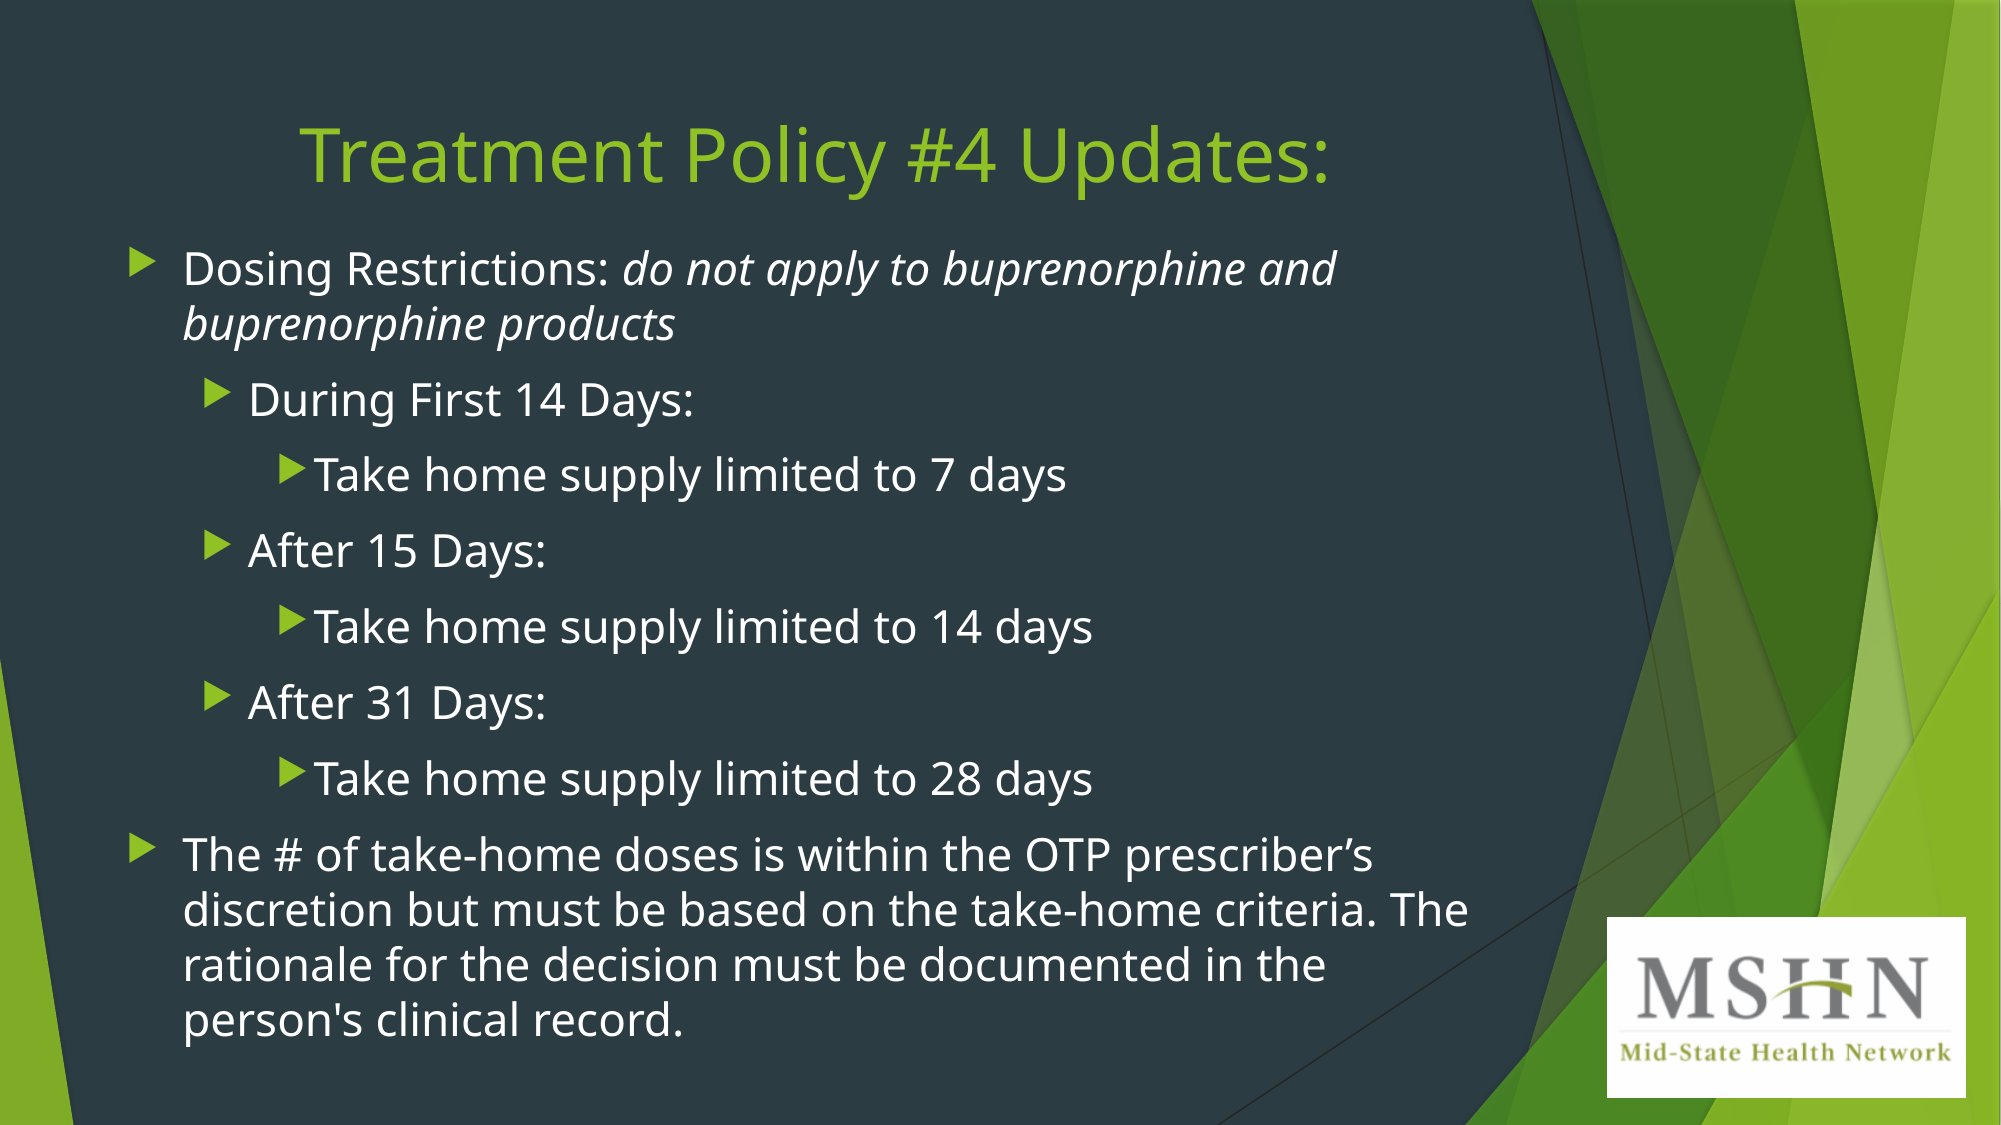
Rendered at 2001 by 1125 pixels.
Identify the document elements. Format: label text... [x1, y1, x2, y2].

title Treatment Policy #4 Updates: [111, 99, 1522, 231]
list Dosing Restrictions: do not apply to buprenorphine and buprenorphine products During First 14 Days: Take home supply limited to 7 days After 15 Days: Take home supply limited to 14 days After 31 Days: Take home supply limited to 28 days The # of take-home doses is within the OTP prescriber’s discretion but must be based on the take-home criteria. The rationale for the decision must be documented in the person's clinical record. [111, 231, 1522, 1086]
picture [1606, 917, 1967, 1099]
